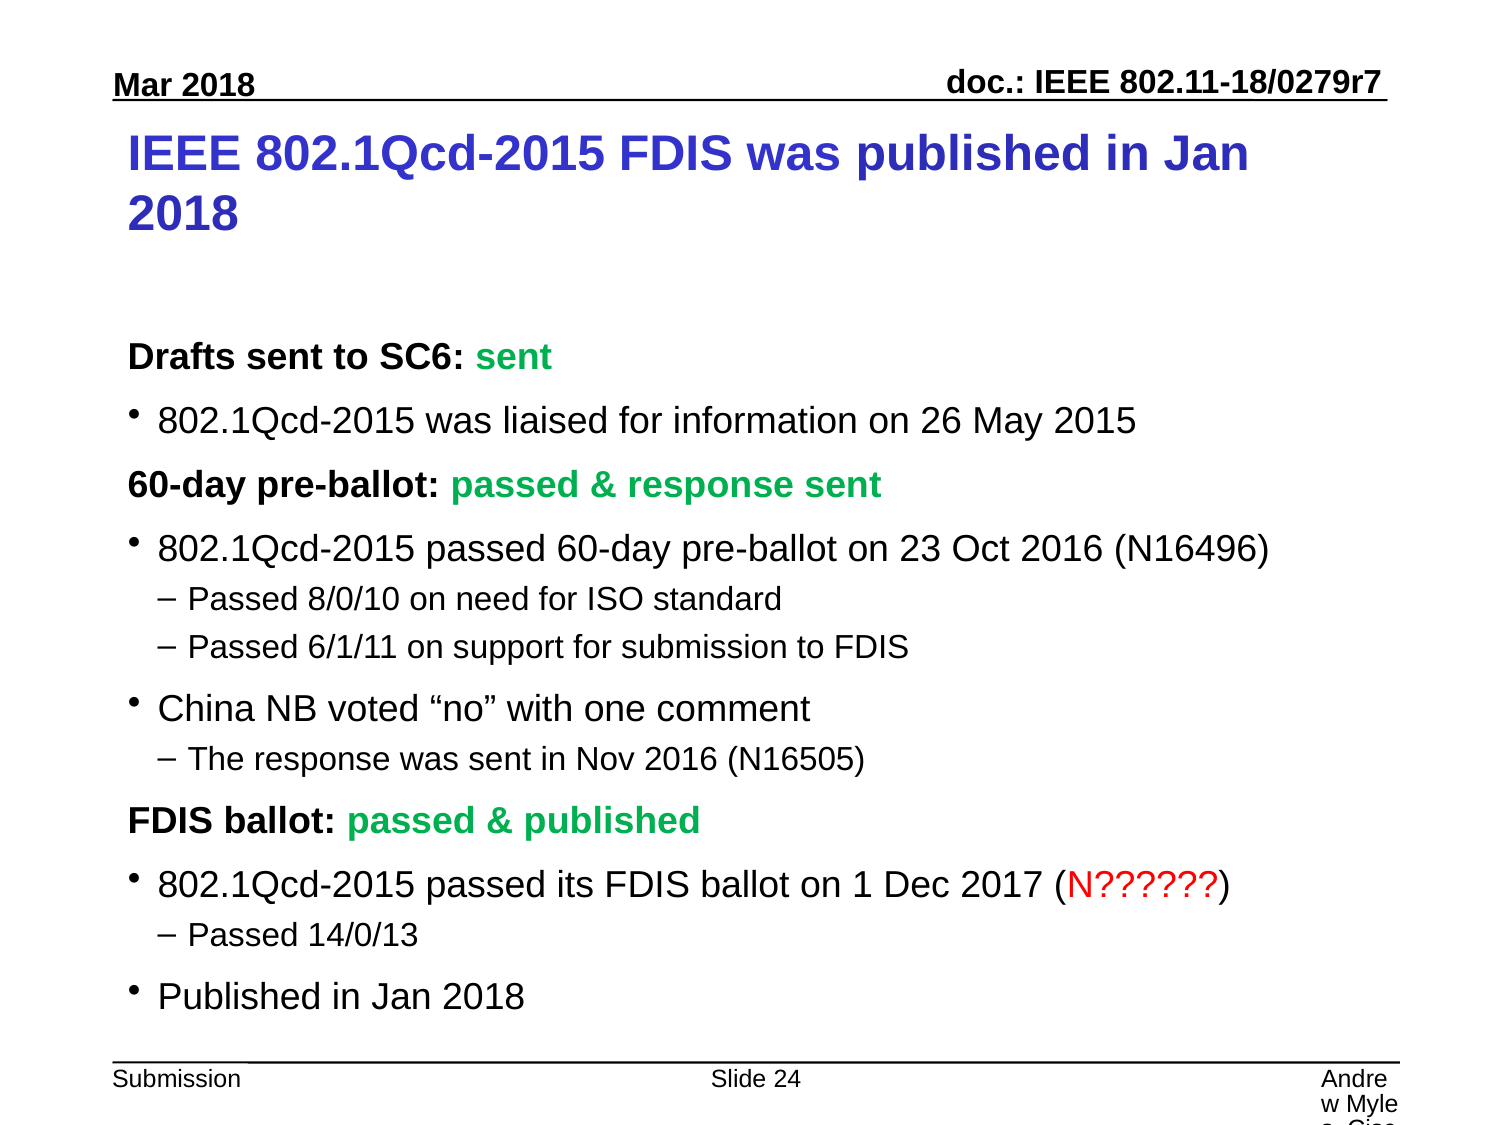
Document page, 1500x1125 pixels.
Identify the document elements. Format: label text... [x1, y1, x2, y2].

title IEEE 802.1Qcd-2015 FDIS was published in Jan 2018 [112, 112, 1388, 288]
slide_number Slide 24 [709, 1061, 803, 1093]
list Drafts sent to SC6: sent 802.1Qcd-2015 was liaised for information on 26 May 2015 60-day pre-ballot: passed & response sent 802.1Qcd-2015 passed 60-day pre-ballot on 23 Oct 2016 (N16496) Passed 8/0/10 on need for ISO standard Passed 6/1/11 on support for submission to FDIS China NB voted “no” with one comment The response was sent in Nov 2016 (N16505) FDIS ballot: passed & published 802.1Qcd-2015 passed its FDIS ballot on 1 Dec 2017 (N??????) Passed 14/0/13 Published in Jan 2018 [112, 324, 1388, 1000]
footer Andrew Myles, Cisco [1320, 1061, 1402, 1093]
